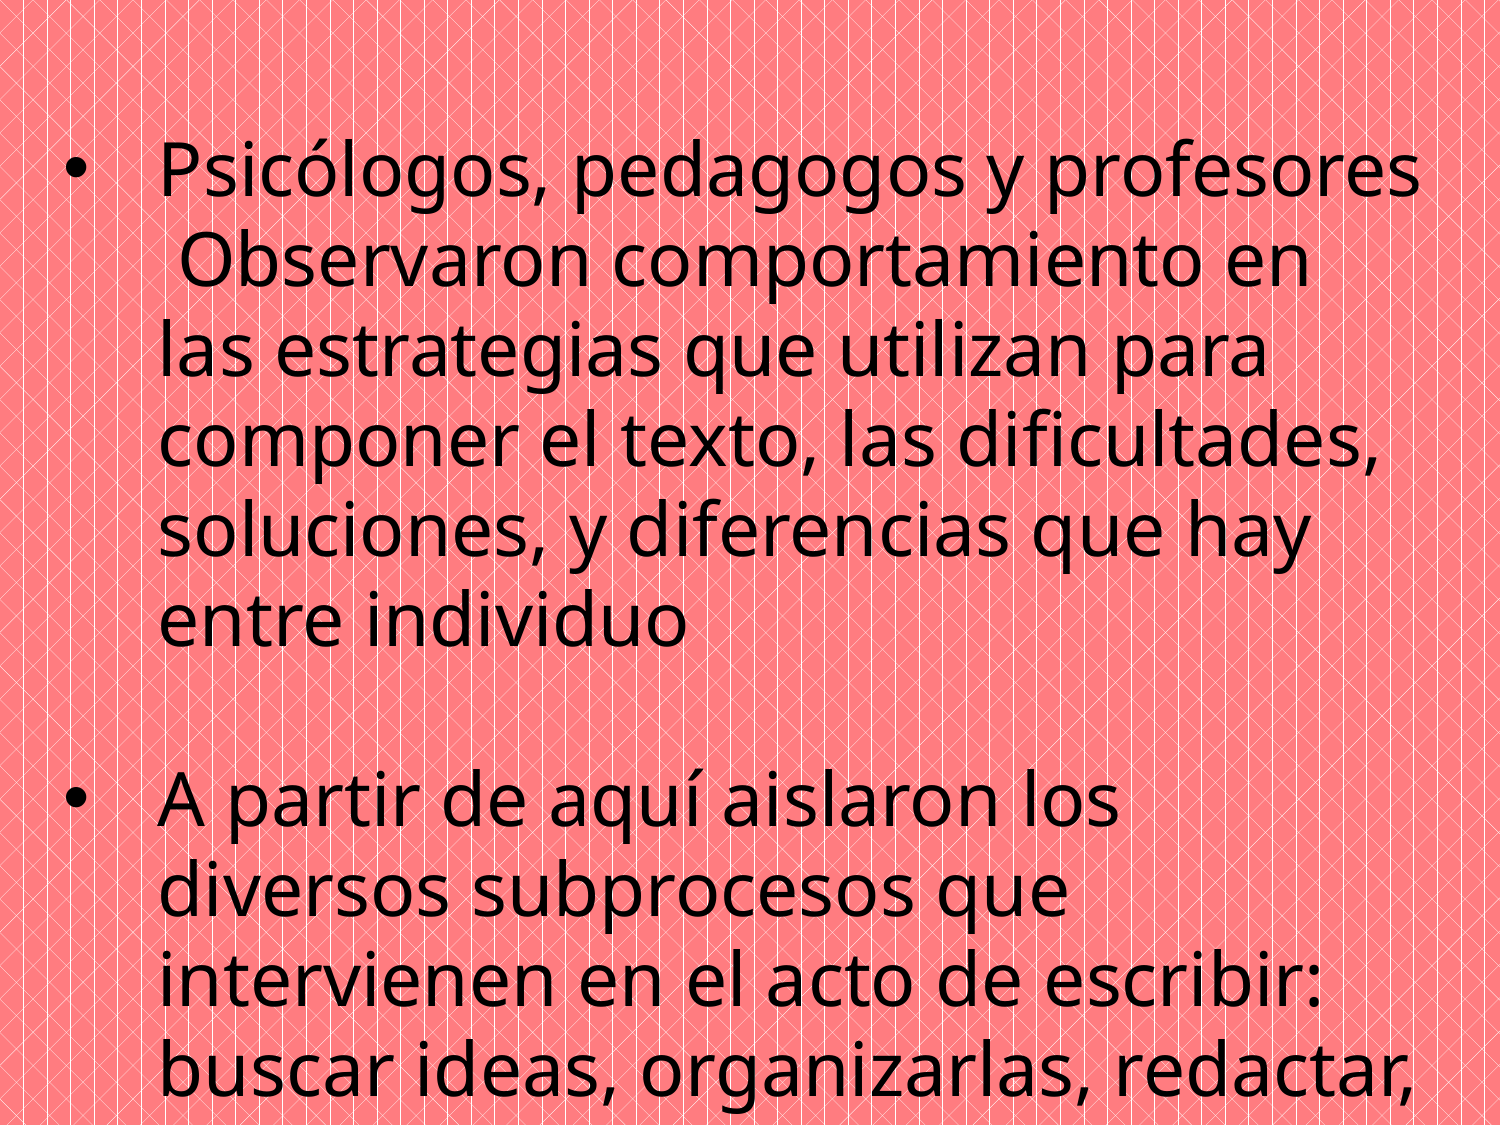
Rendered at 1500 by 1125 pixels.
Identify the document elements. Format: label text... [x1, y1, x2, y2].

text_box Psicólogos, pedagogos y profesores Observaron comportamiento en las estrategias que utilizan para componer el texto, las dificultades, soluciones, y diferencias que hay entre individuo A partir de aquí aislaron los diversos subprocesos que intervienen en el acto de escribir: buscar ideas, organizarlas, redactar, revisar, formular objetivos, etc. [49, 113, 1443, 1125]
